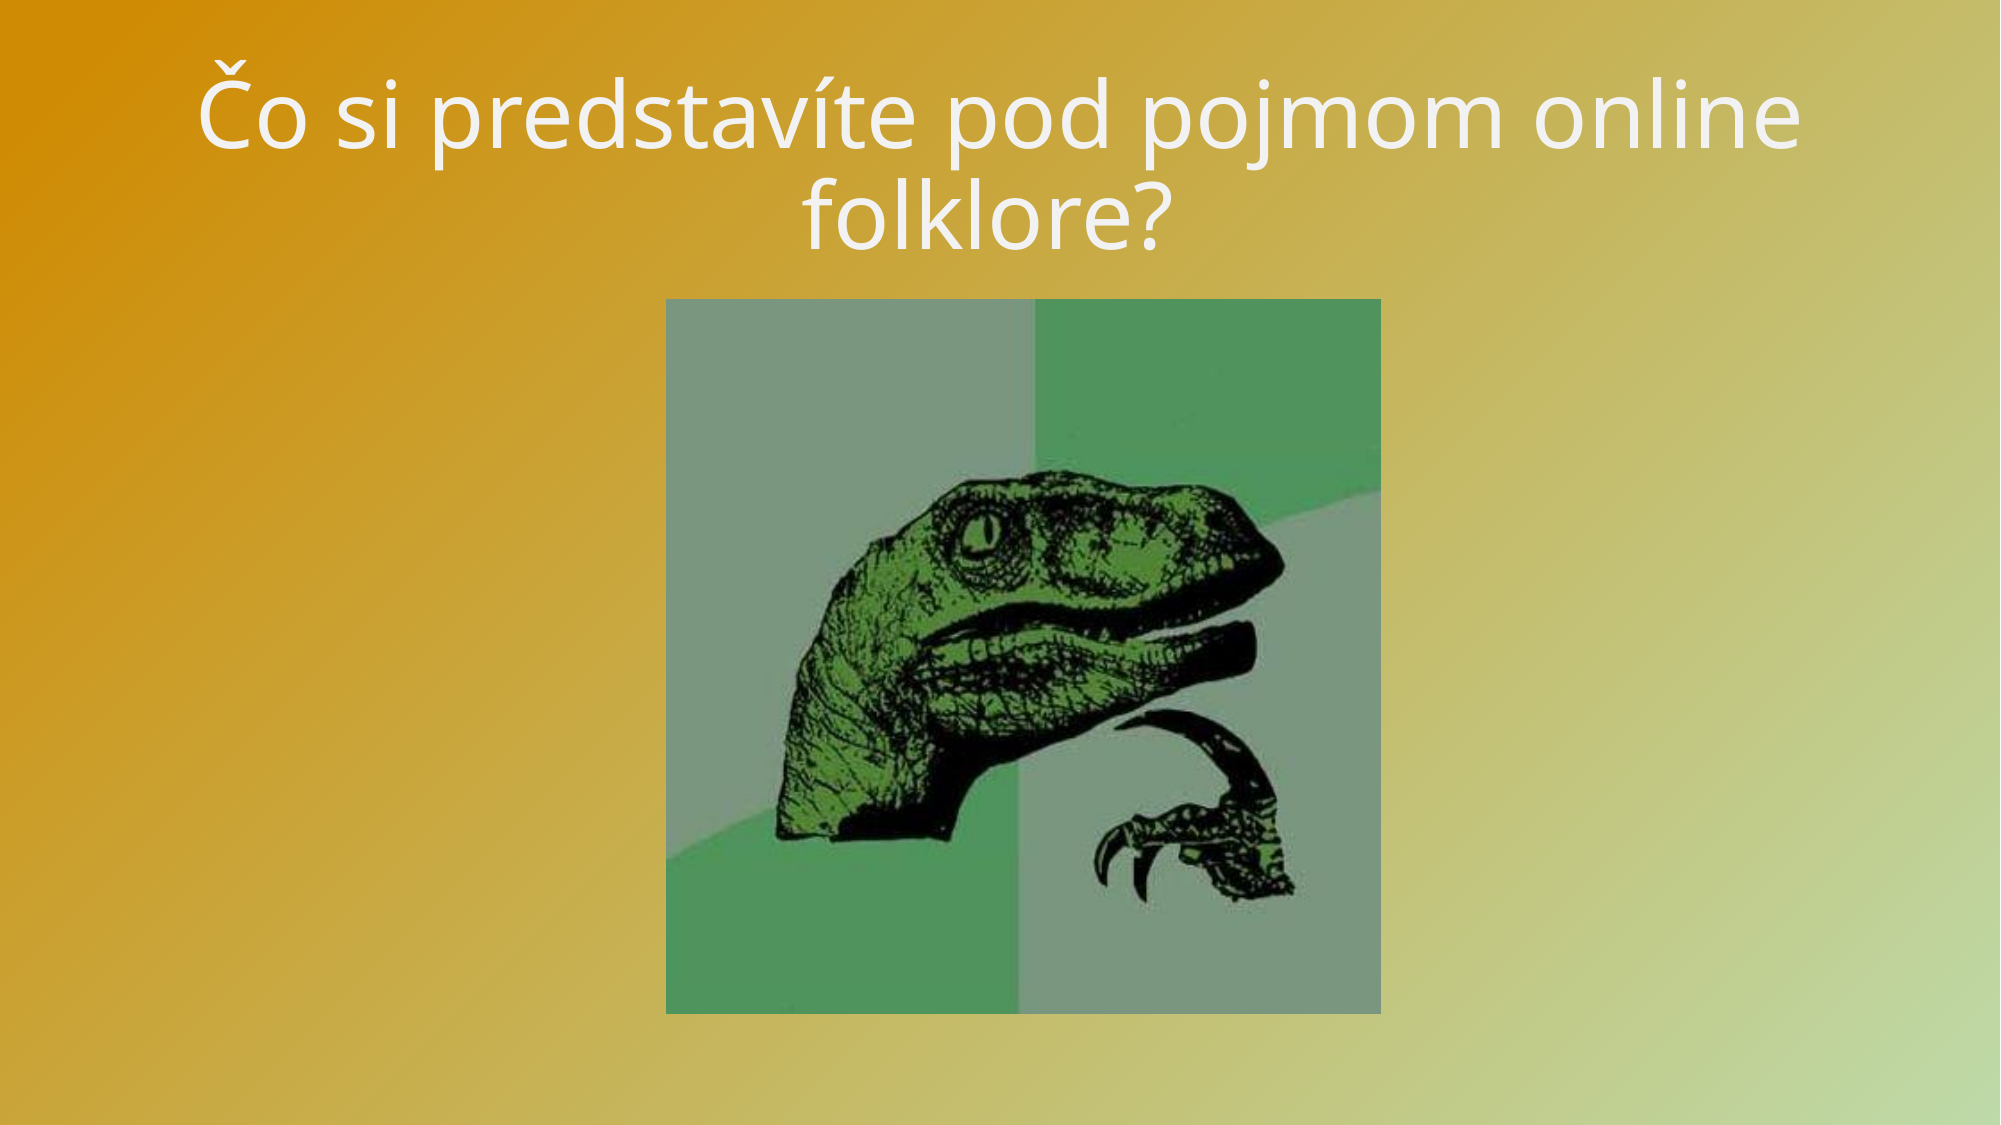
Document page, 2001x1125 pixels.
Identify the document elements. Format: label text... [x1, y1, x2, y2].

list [666, 299, 1381, 1014]
title Čo si predstavíte pod pojmom online folklore? [137, 59, 1863, 278]
